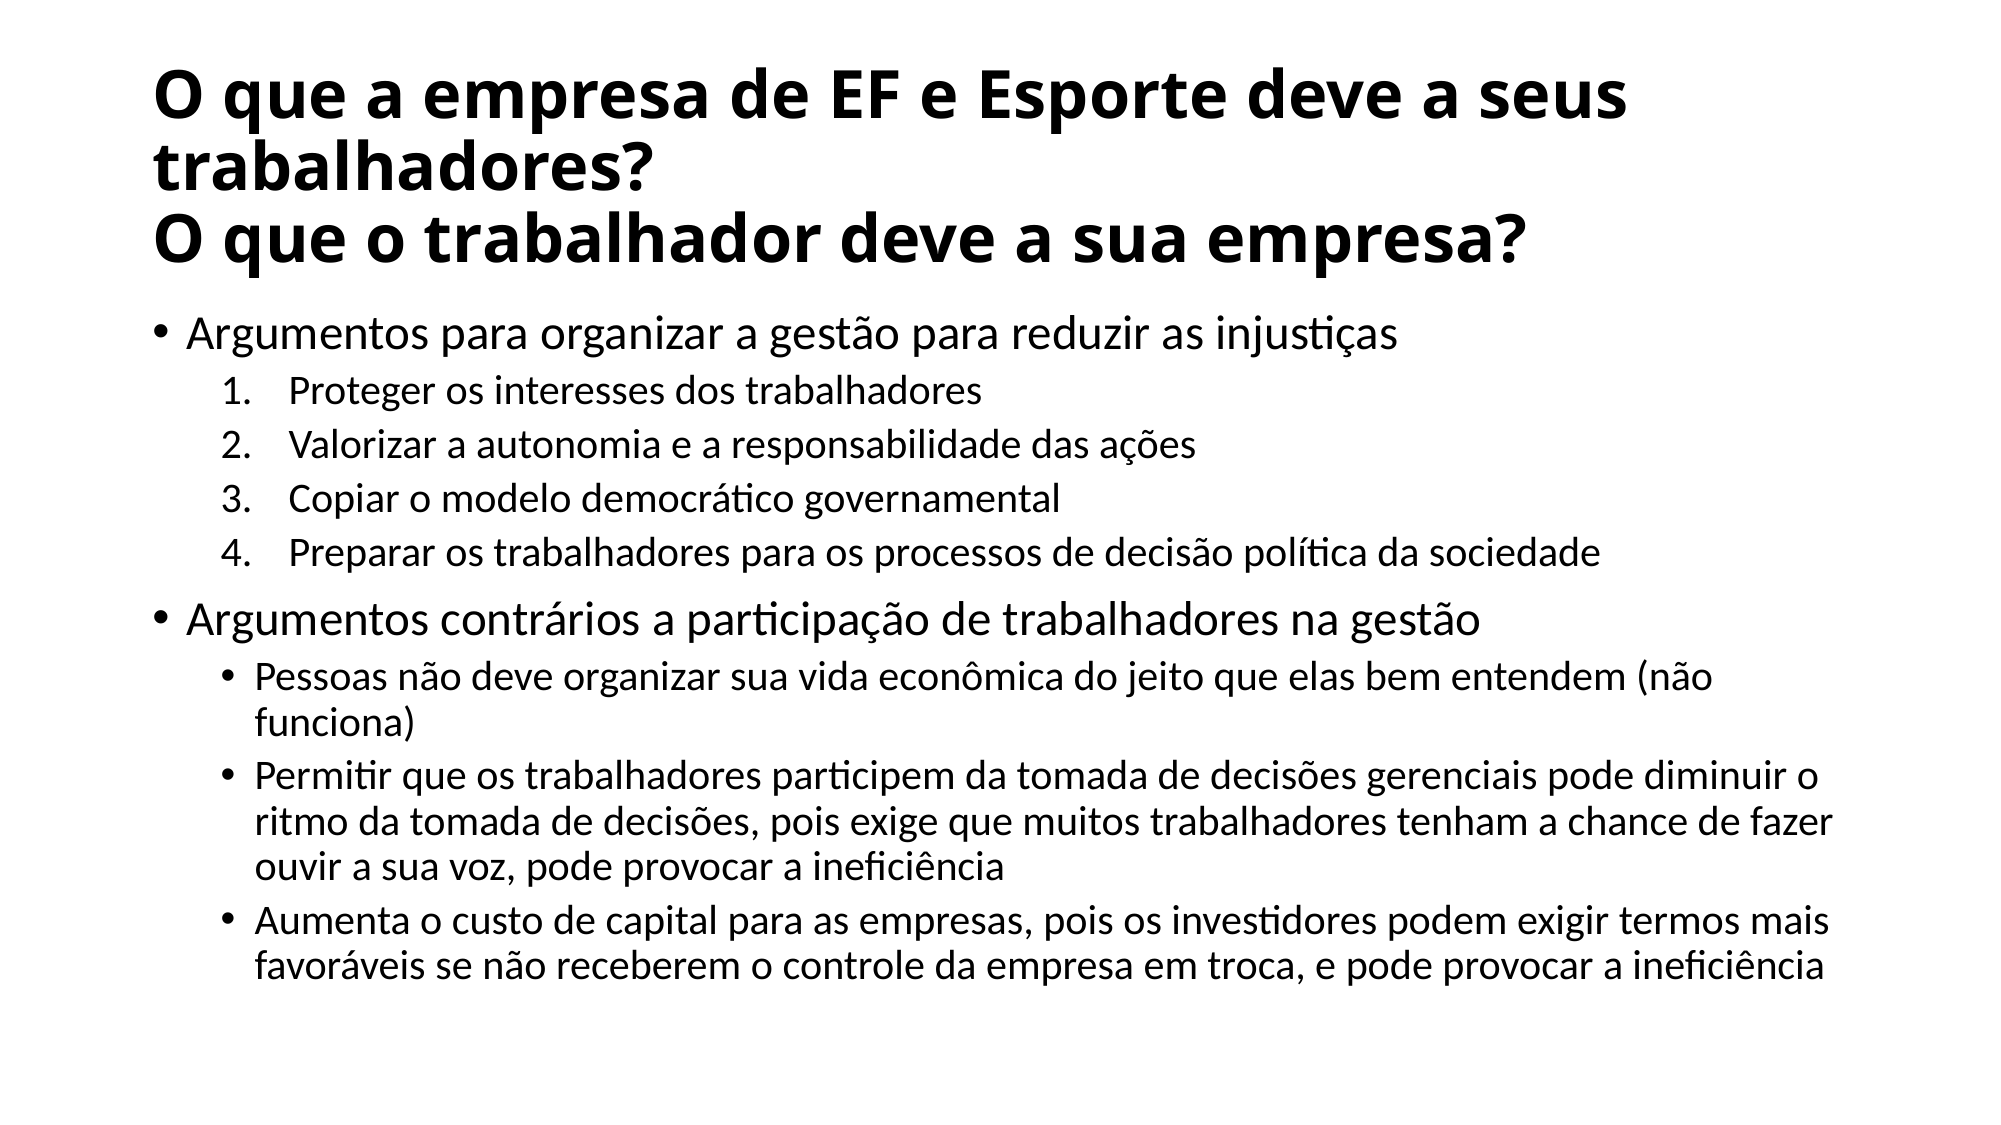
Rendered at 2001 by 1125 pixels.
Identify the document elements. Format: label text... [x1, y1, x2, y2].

list Argumentos para organizar a gestão para reduzir as injustiças Proteger os interesses dos trabalhadores Valorizar a autonomia e a responsabilidade das ações Copiar o modelo democrático governamental Preparar os trabalhadores para os processos de decisão política da sociedade Argumentos contrários a participação de trabalhadores na gestão Pessoas não deve organizar sua vida econômica do jeito que elas bem entendem (não funciona) Permitir que os trabalhadores participem da tomada de decisões gerenciais pode diminuir o ritmo da tomada de decisões, pois exige que muitos trabalhadores tenham a chance de fazer ouvir a sua voz, pode provocar a ineficiência Aumenta o custo de capital para as empresas, pois os investidores podem exigir termos mais favoráveis se não receberem o controle da empresa em troca, e pode provocar a ineficiência [137, 299, 1863, 1014]
title O que a empresa de EF e Esporte deve a seus trabalhadores? O que o trabalhador deve a sua empresa? [137, 59, 1957, 278]
